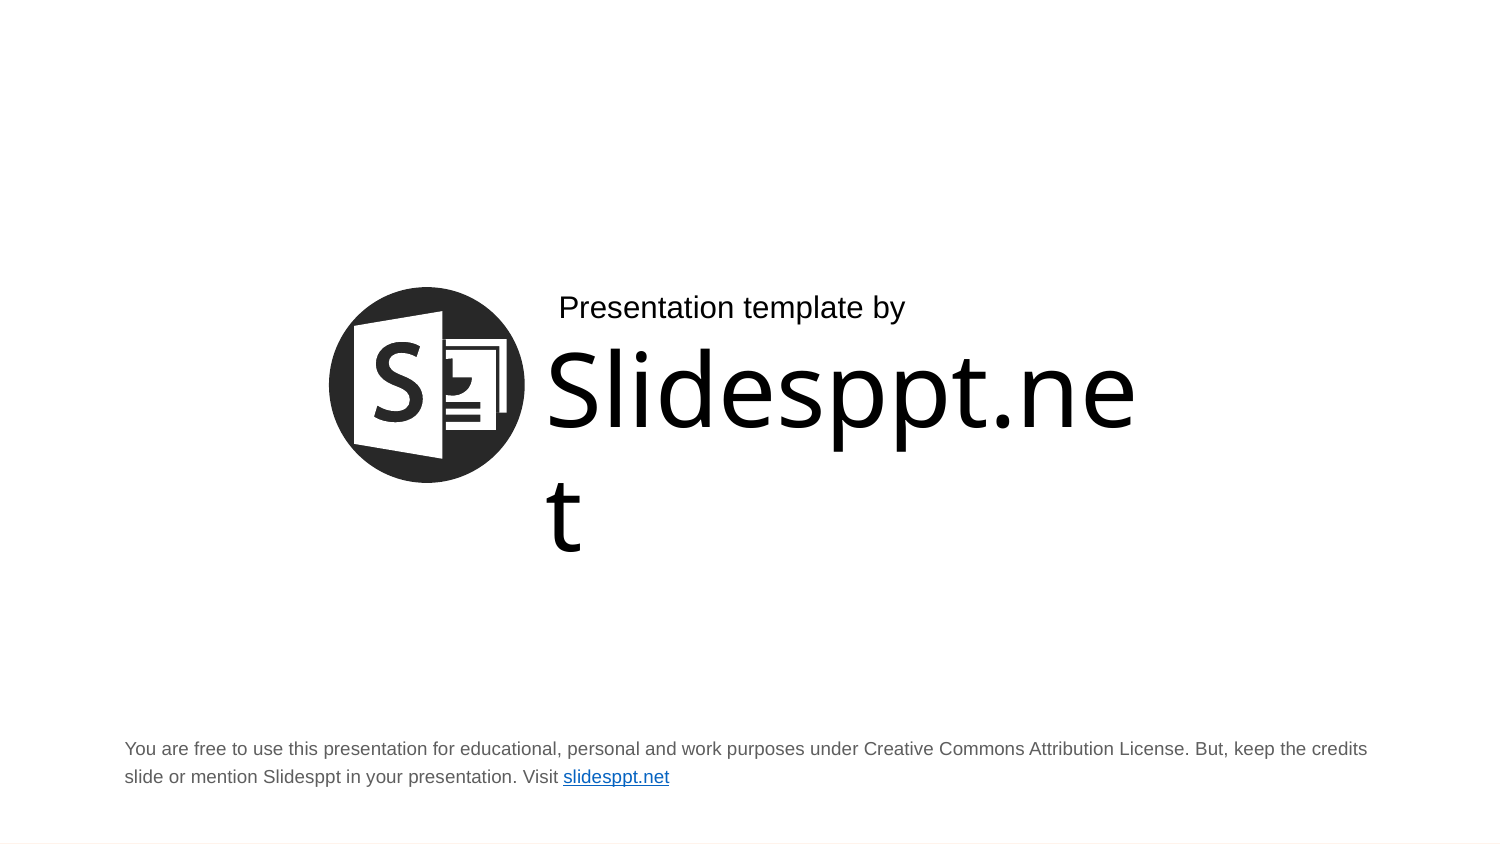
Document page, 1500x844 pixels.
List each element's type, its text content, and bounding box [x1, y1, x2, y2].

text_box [328, 287, 525, 483]
text_box Slidesppt.net [530, 316, 1171, 580]
text_box You are free to use this presentation for educational, personal and work purposes under Creative Commons Attribution License. But, keep the credits slide or mention Slidesppt in your presentation. Visit slidesppt.net [109, 722, 1400, 818]
text_box Presentation template by [543, 279, 931, 316]
